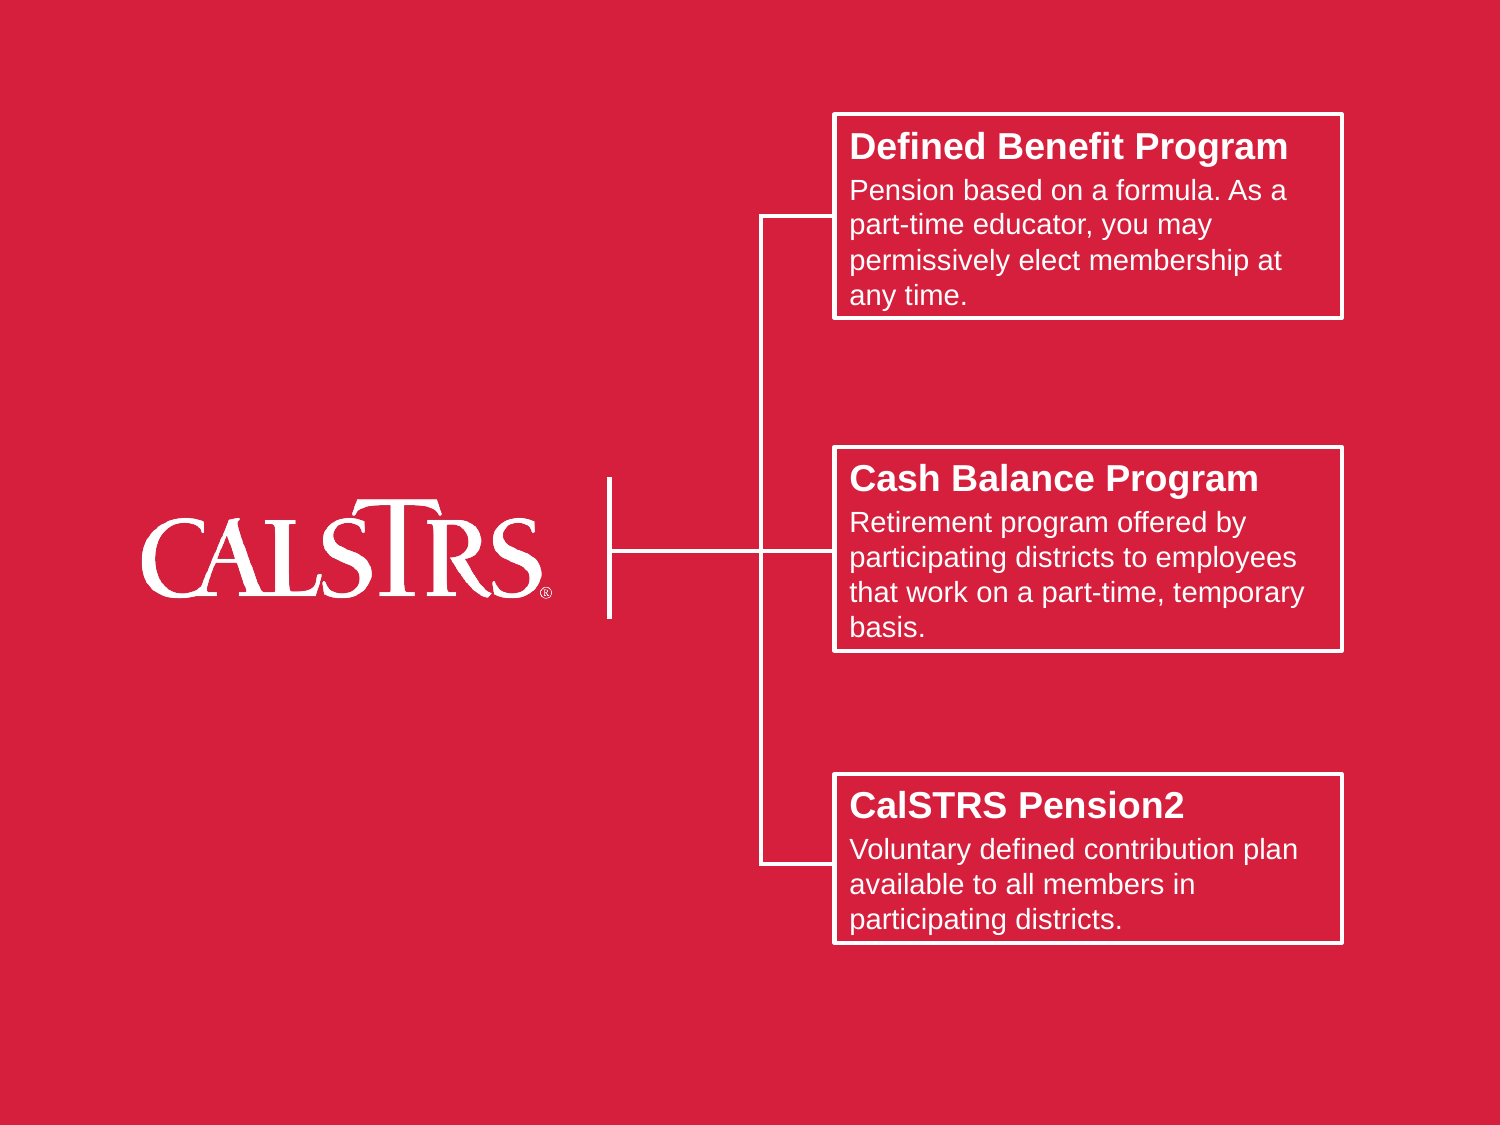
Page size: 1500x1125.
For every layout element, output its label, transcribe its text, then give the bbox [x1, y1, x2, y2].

picture [140, 494, 556, 602]
text_box Defined Benefit Program Pension based on a formula. As a part-time educator, you may permissively elect membership at any time. [834, 114, 1342, 319]
text_box CalSTRS Pension2 Voluntary defined contribution plan available to all members in participating districts. [834, 774, 1342, 943]
text_box Cash Balance Program Retirement program offered by participating districts to employees that work on a part-time, temporary basis. [834, 446, 1342, 651]
